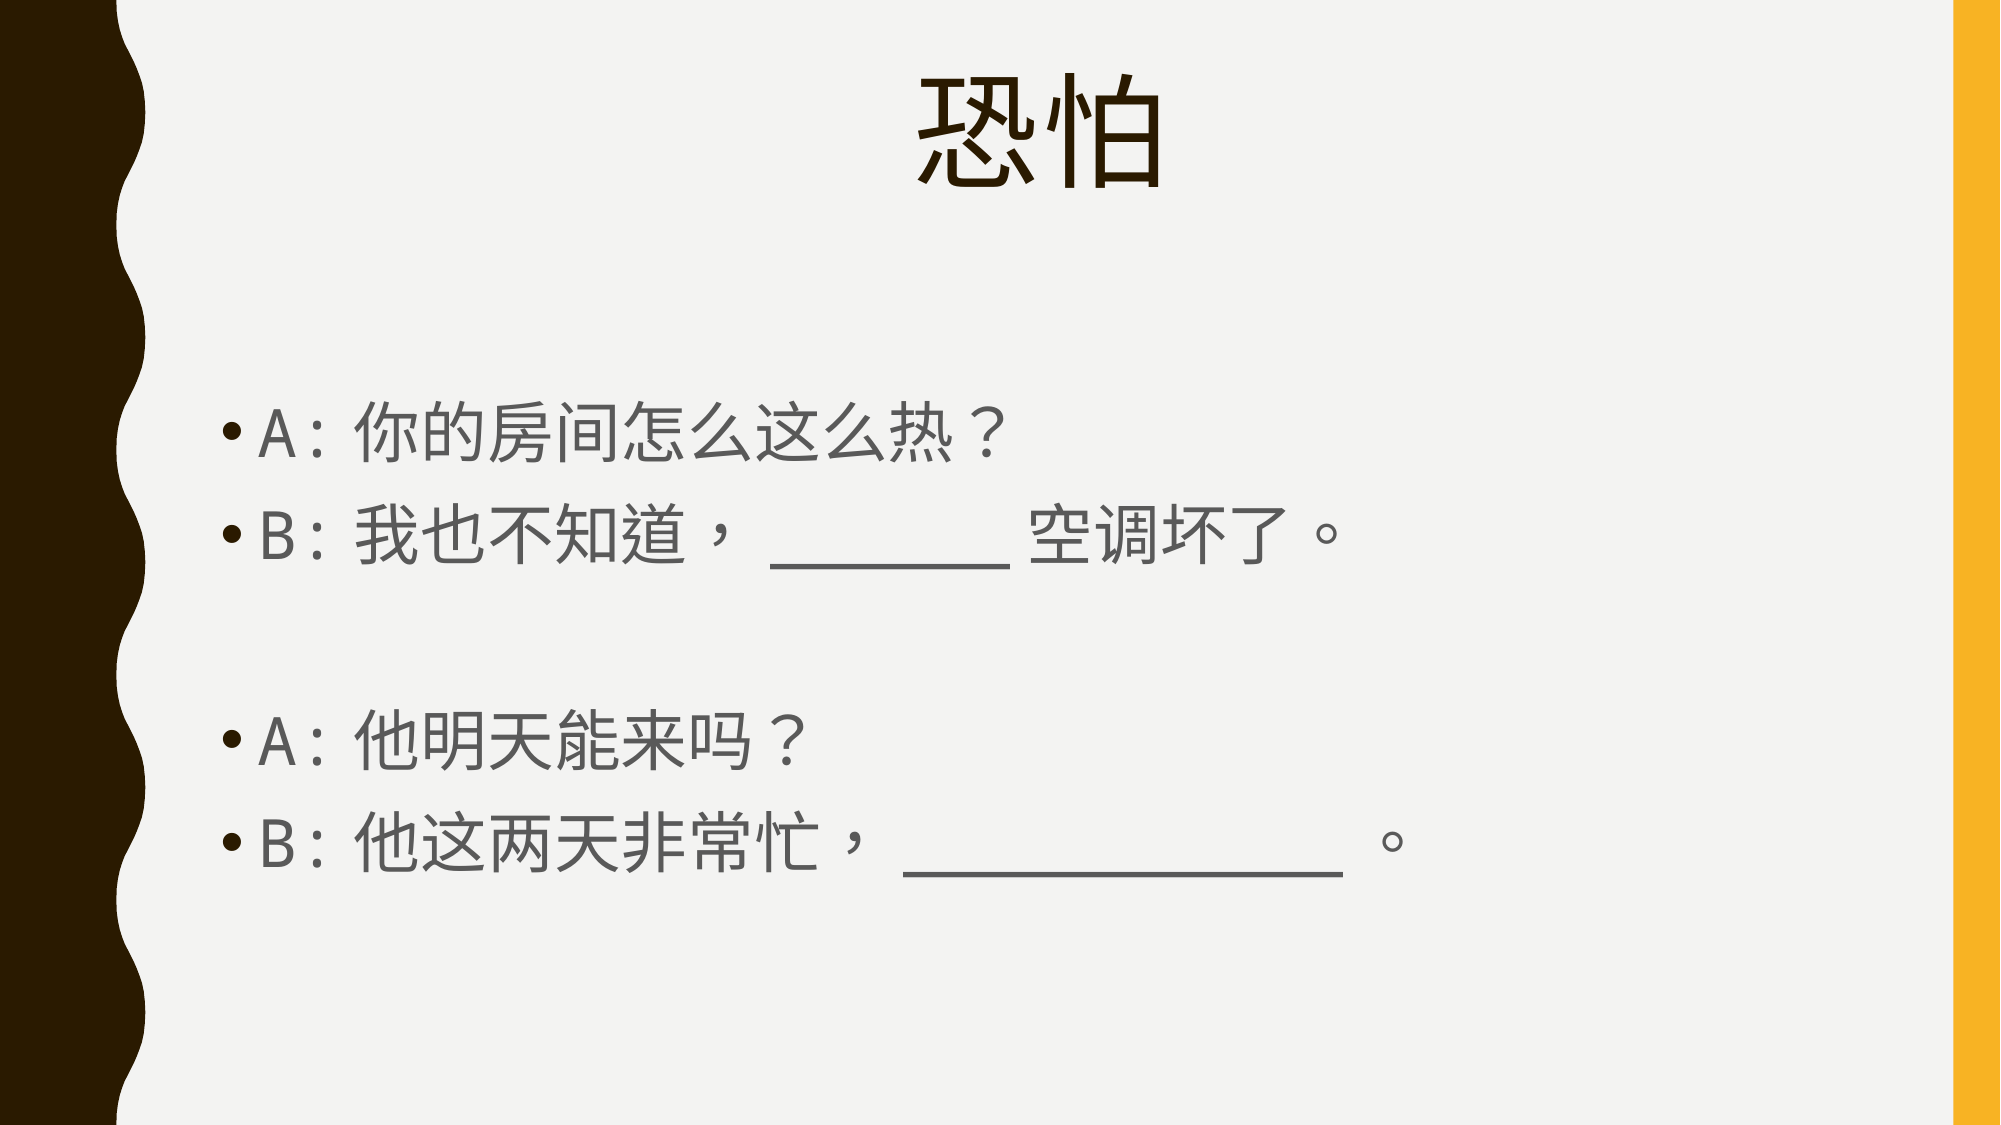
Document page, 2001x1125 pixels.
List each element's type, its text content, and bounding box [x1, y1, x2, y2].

title 恐怕 [205, 62, 1875, 308]
list A:你的房间怎么这么热？ B:我也不知道，______空调坏了。 A:他明天能来吗？ B:他这两天非常忙，___________。 [205, 375, 1875, 965]
